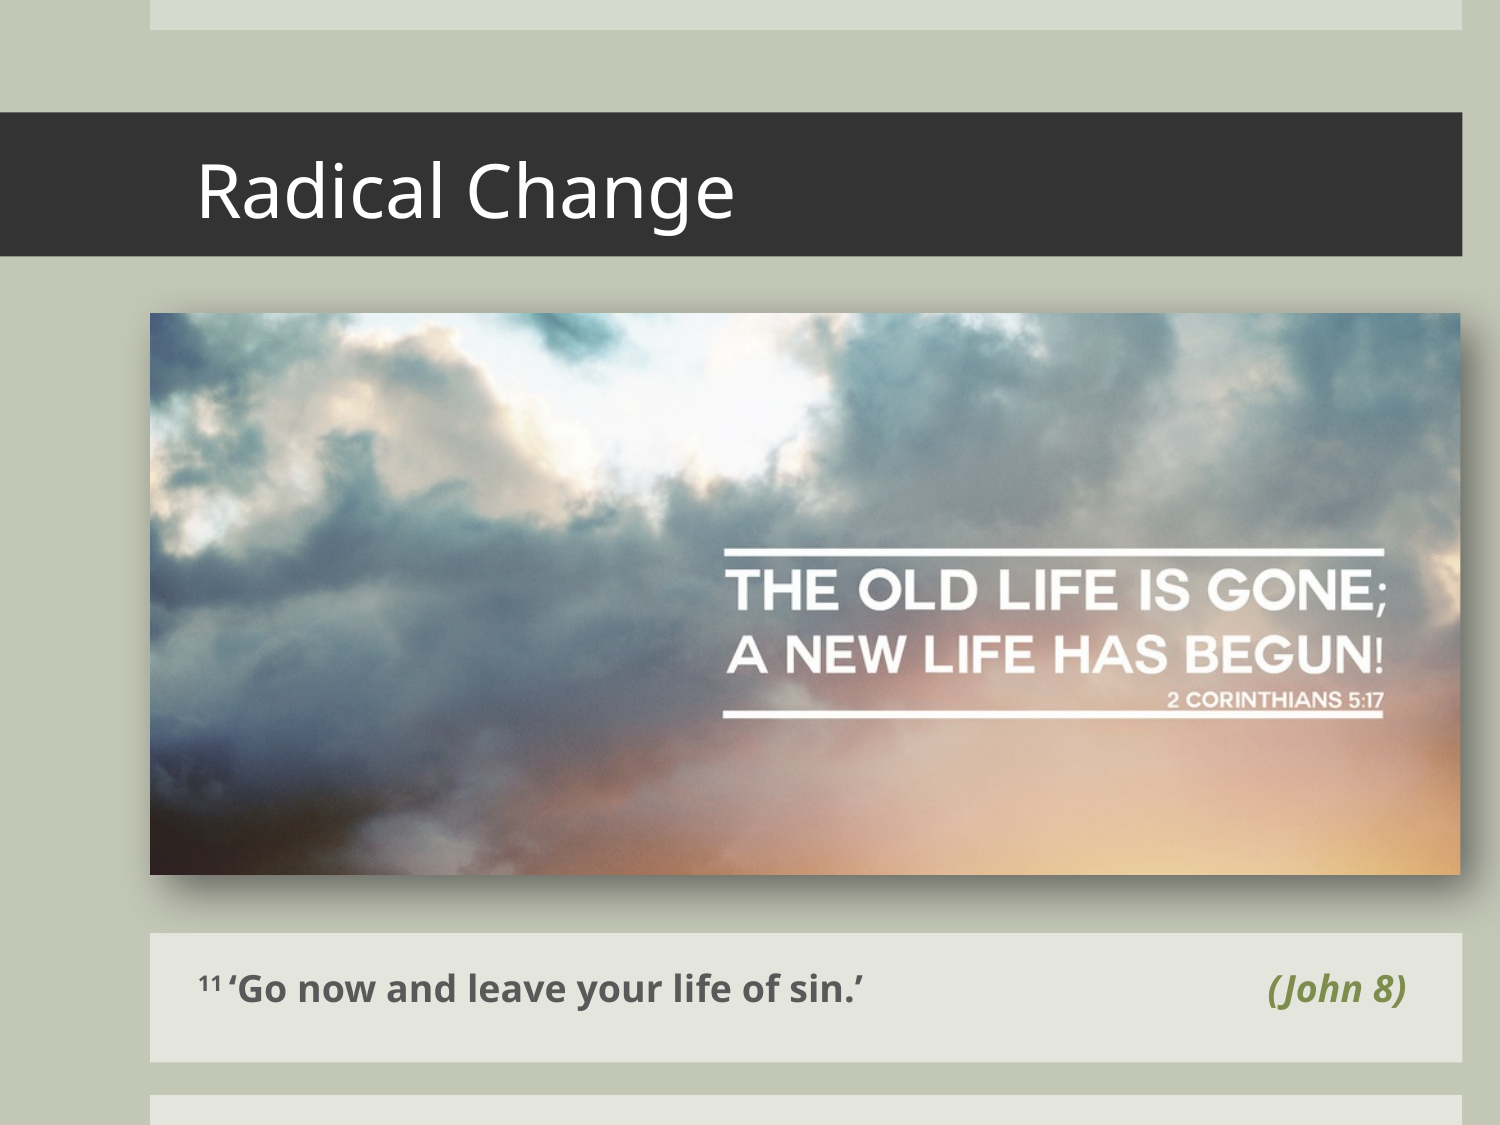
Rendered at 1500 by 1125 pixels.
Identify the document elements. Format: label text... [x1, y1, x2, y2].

subtitle 11 ‘Go now and leave your life of sin.’ (John 8) [150, 933, 1463, 1063]
title Radical Change [0, 112, 1463, 257]
picture [149, 312, 1461, 876]
